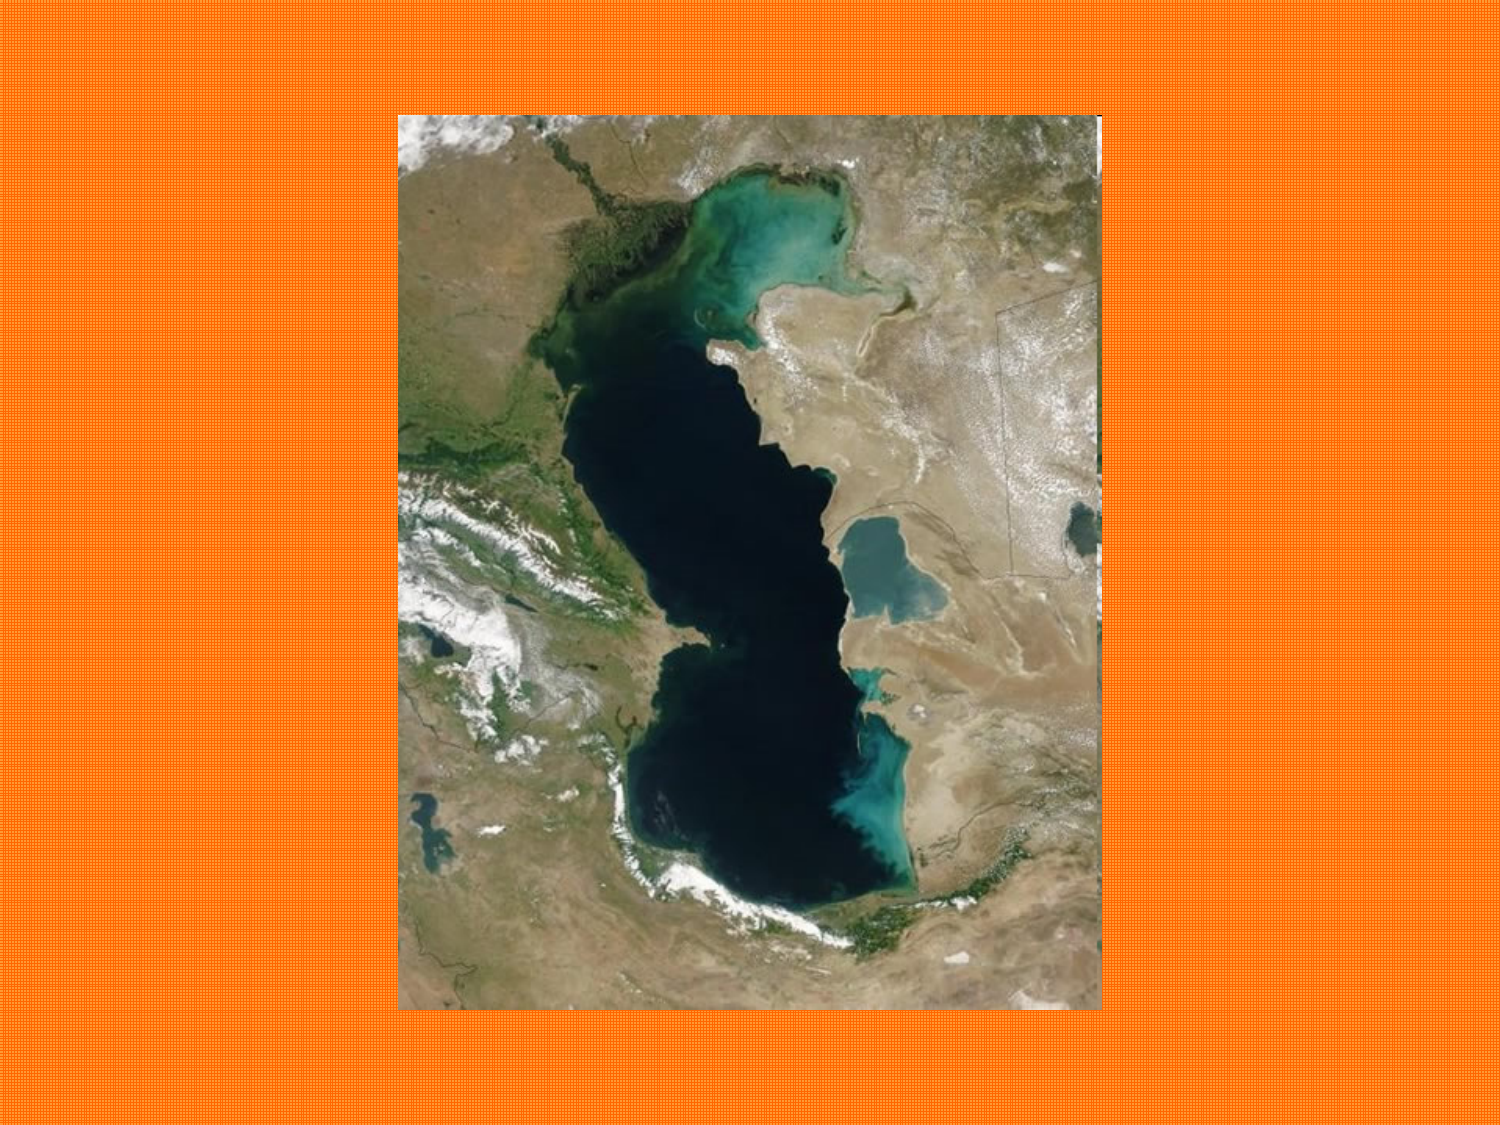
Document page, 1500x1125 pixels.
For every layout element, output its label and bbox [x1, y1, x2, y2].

picture [398, 115, 1102, 1010]
